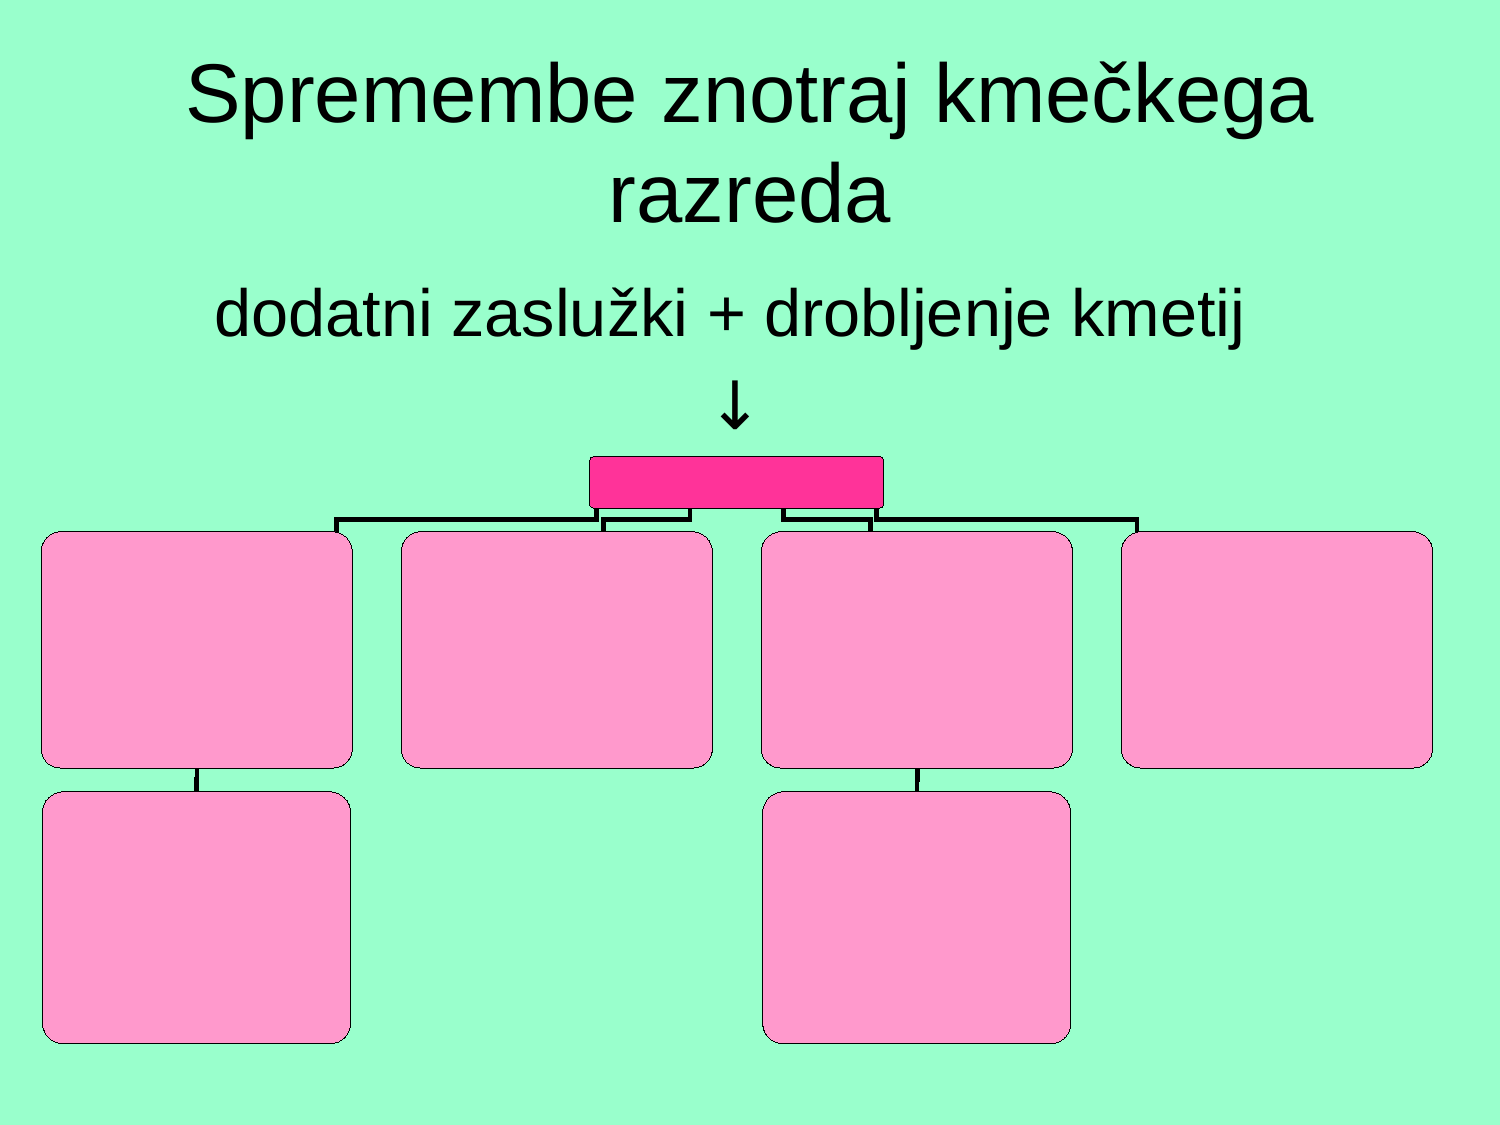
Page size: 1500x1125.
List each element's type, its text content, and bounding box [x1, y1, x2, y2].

list dodatni zaslužki + drobljenje kmetij ↓ [0, 262, 1350, 1005]
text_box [879, 456, 1433, 546]
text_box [786, 509, 1433, 1044]
title Spremembe znotraj kmečkega razreda [75, 45, 1425, 233]
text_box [41, 754, 195, 1044]
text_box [41, 456, 594, 545]
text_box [199, 509, 915, 1044]
